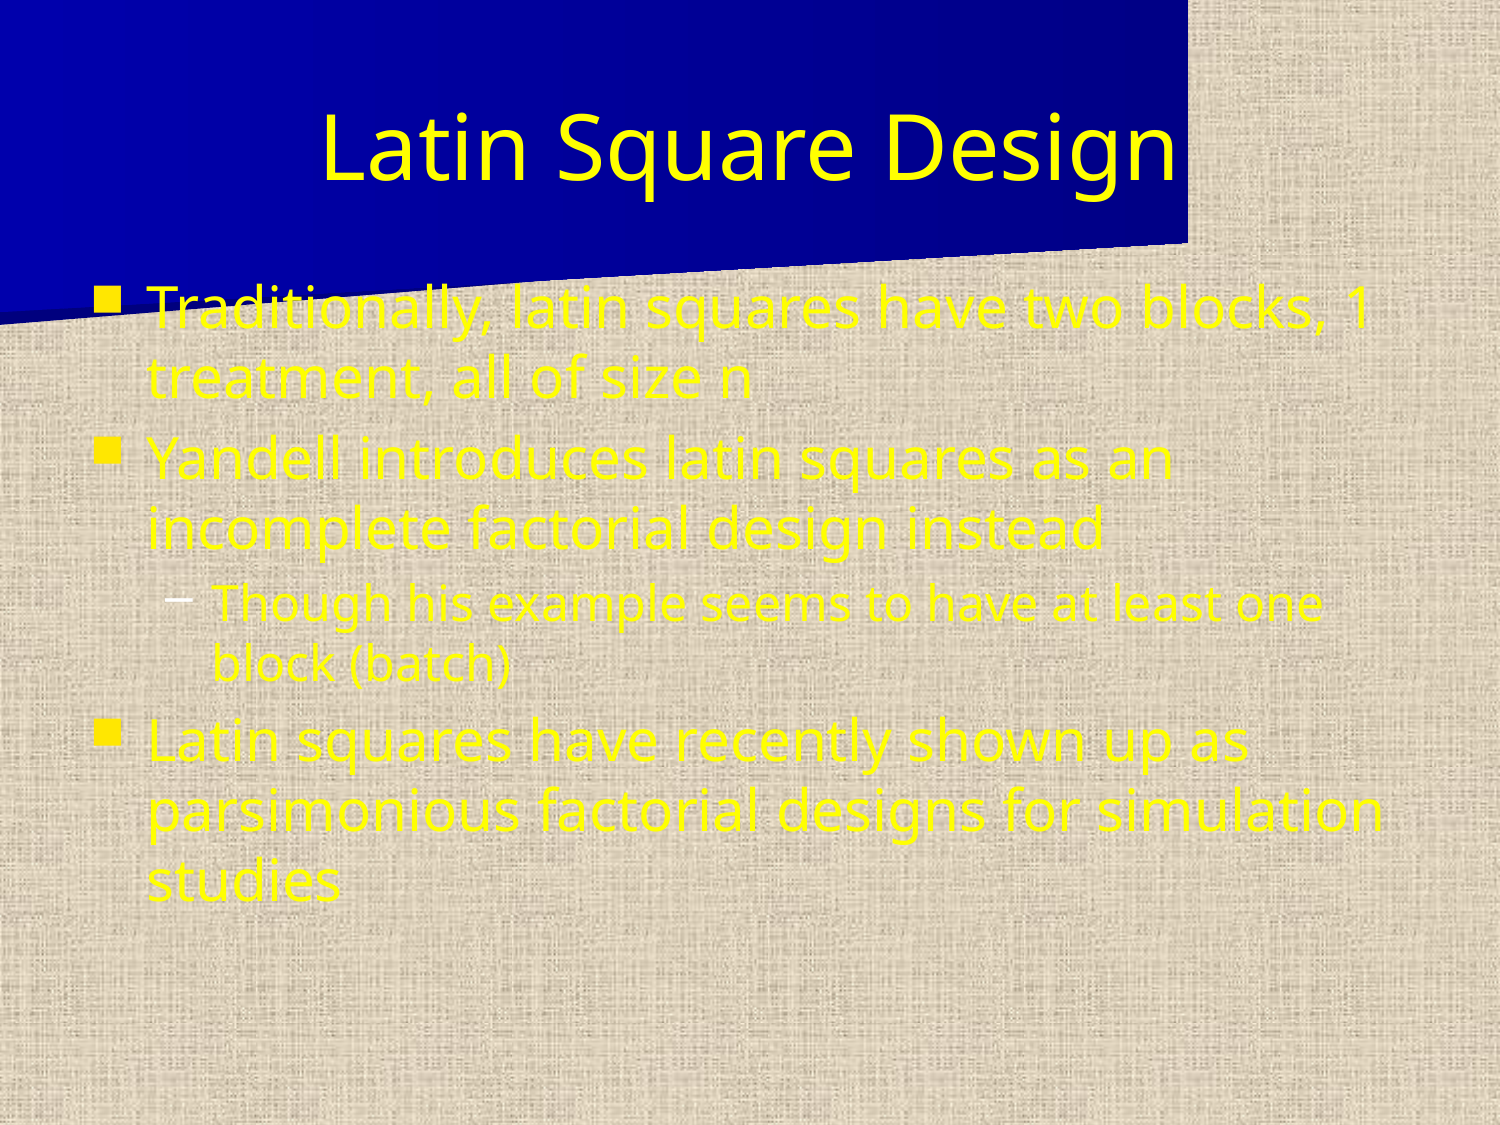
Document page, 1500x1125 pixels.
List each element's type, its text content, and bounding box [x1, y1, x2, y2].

list Traditionally, latin squares have two blocks, 1 treatment, all of size n Yandell introduces latin squares as an incomplete factorial design instead Though his example seems to have at least one block (batch) Latin squares have recently shown up as parsimonious factorial designs for simulation studies [74, 262, 1426, 1001]
picture [0, 0, 1500, 1125]
title Latin Square Design [74, 49, 1426, 238]
